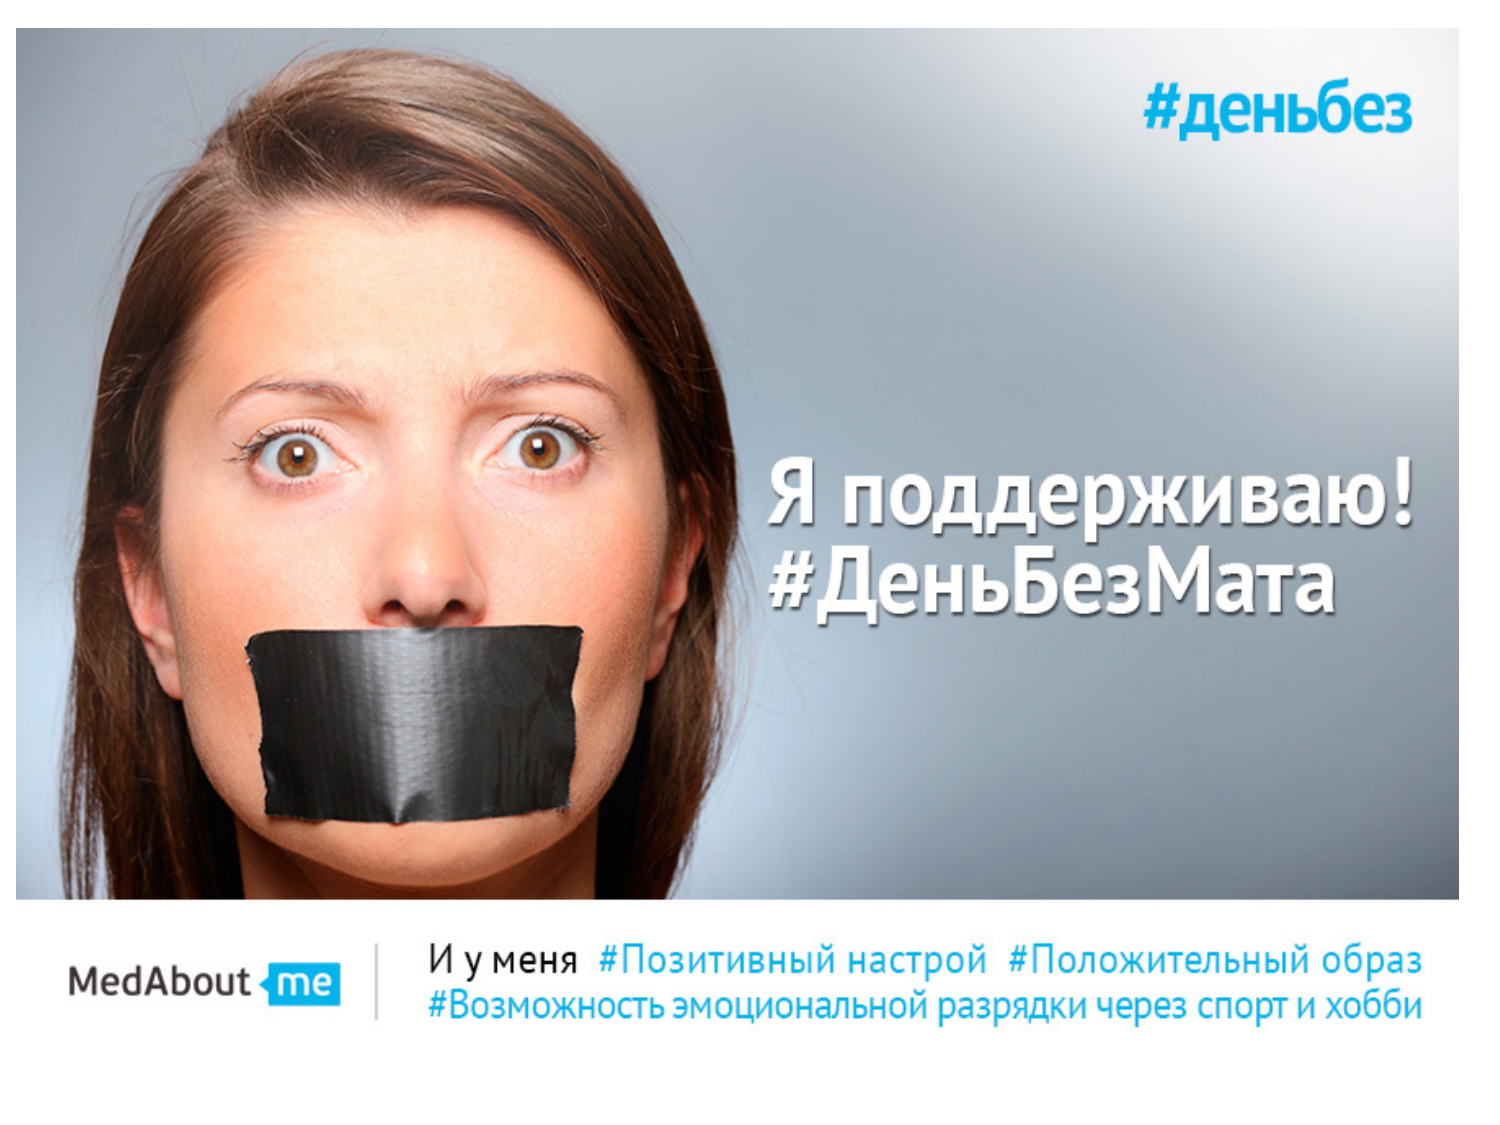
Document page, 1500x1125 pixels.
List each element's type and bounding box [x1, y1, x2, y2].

list [15, 28, 1459, 1071]
